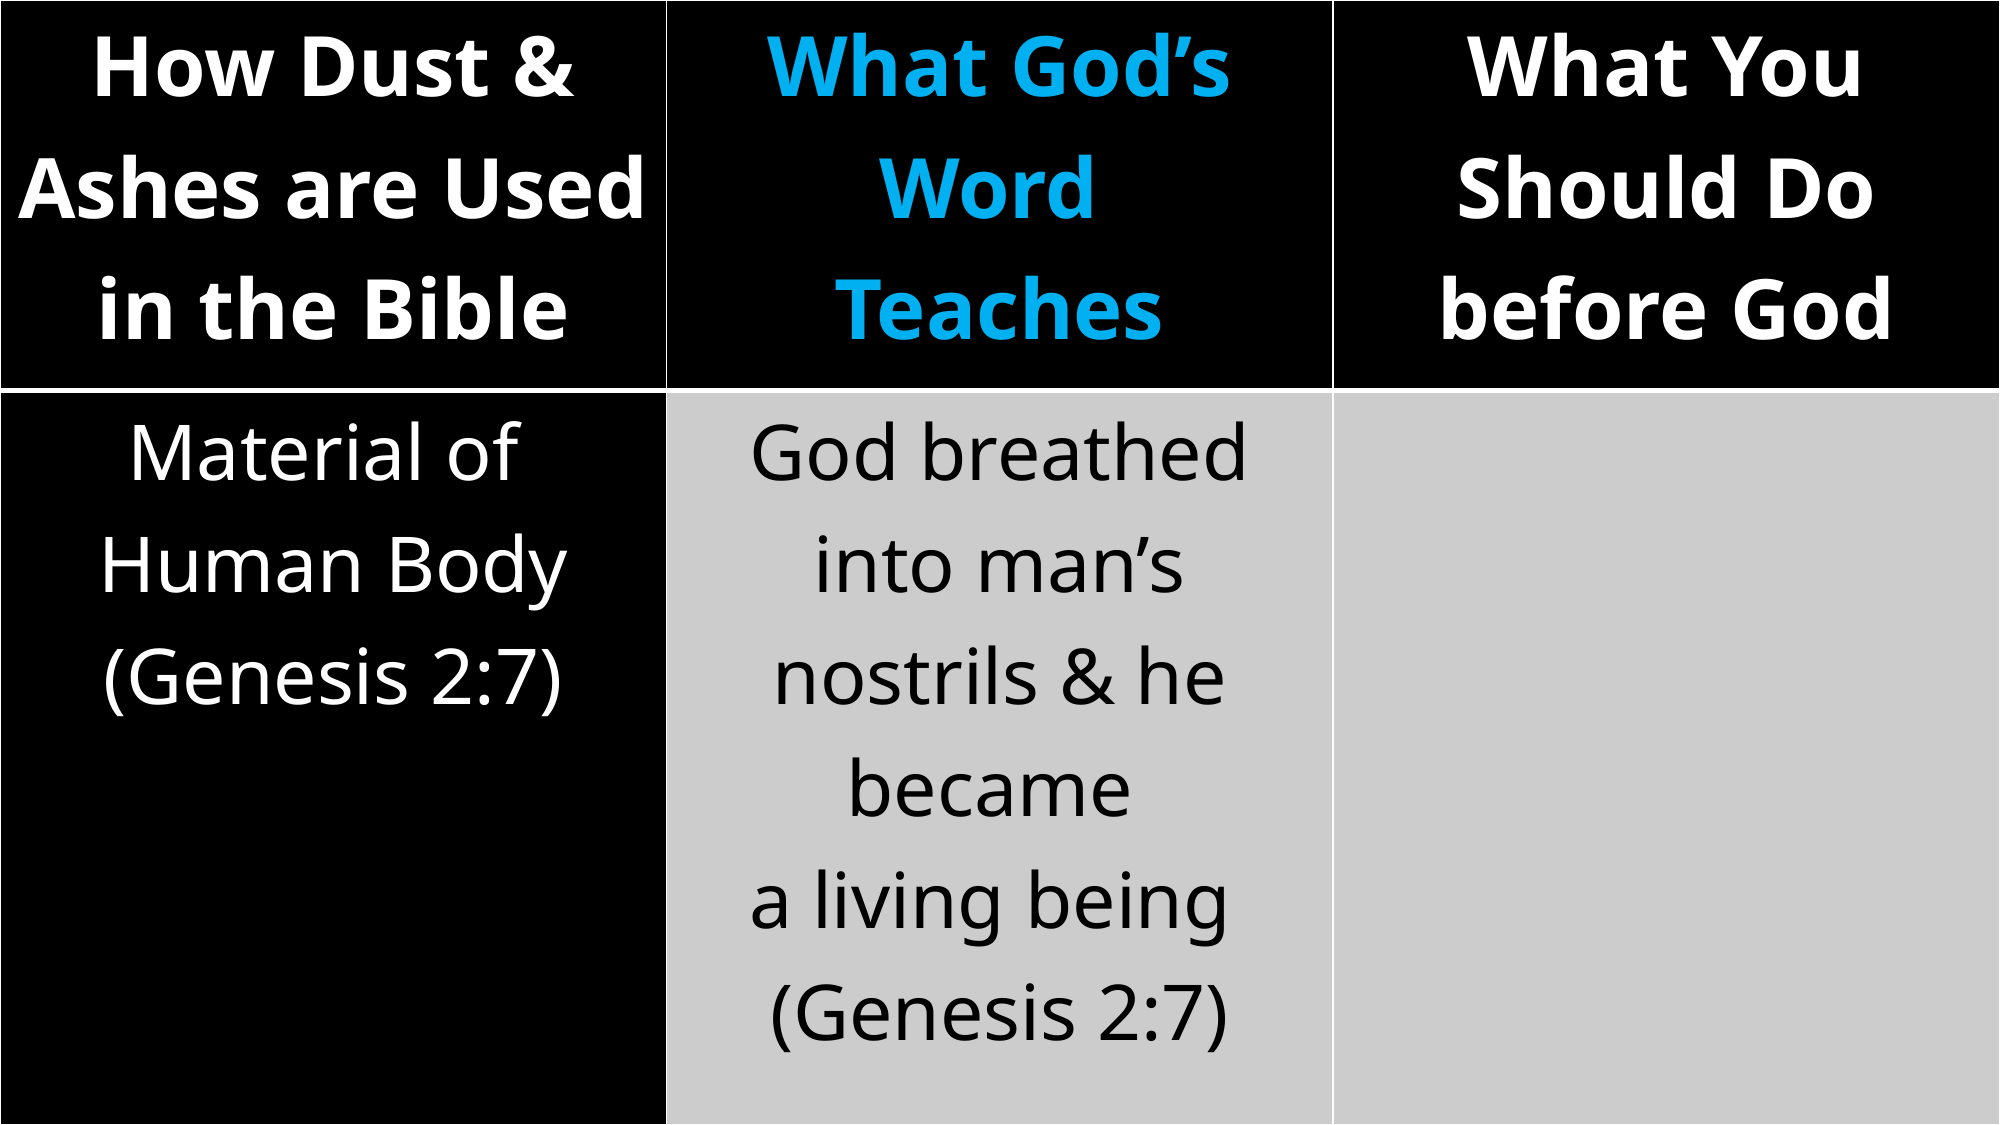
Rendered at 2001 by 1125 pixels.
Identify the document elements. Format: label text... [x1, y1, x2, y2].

table_header What God’s Word Teaches [667, 1, 1332, 388]
table_header How Dust & Ashes are Used in the Bible [1, 1, 666, 388]
table_cell [1334, 393, 1999, 1124]
table_cell God breathed into man’s nostrils & he became a living being (Genesis 2:7) [667, 393, 1332, 1124]
table_cell Material of Human Body (Genesis 2:7) [1, 393, 666, 1124]
table_header What You Should Do before God [1334, 1, 1999, 388]
